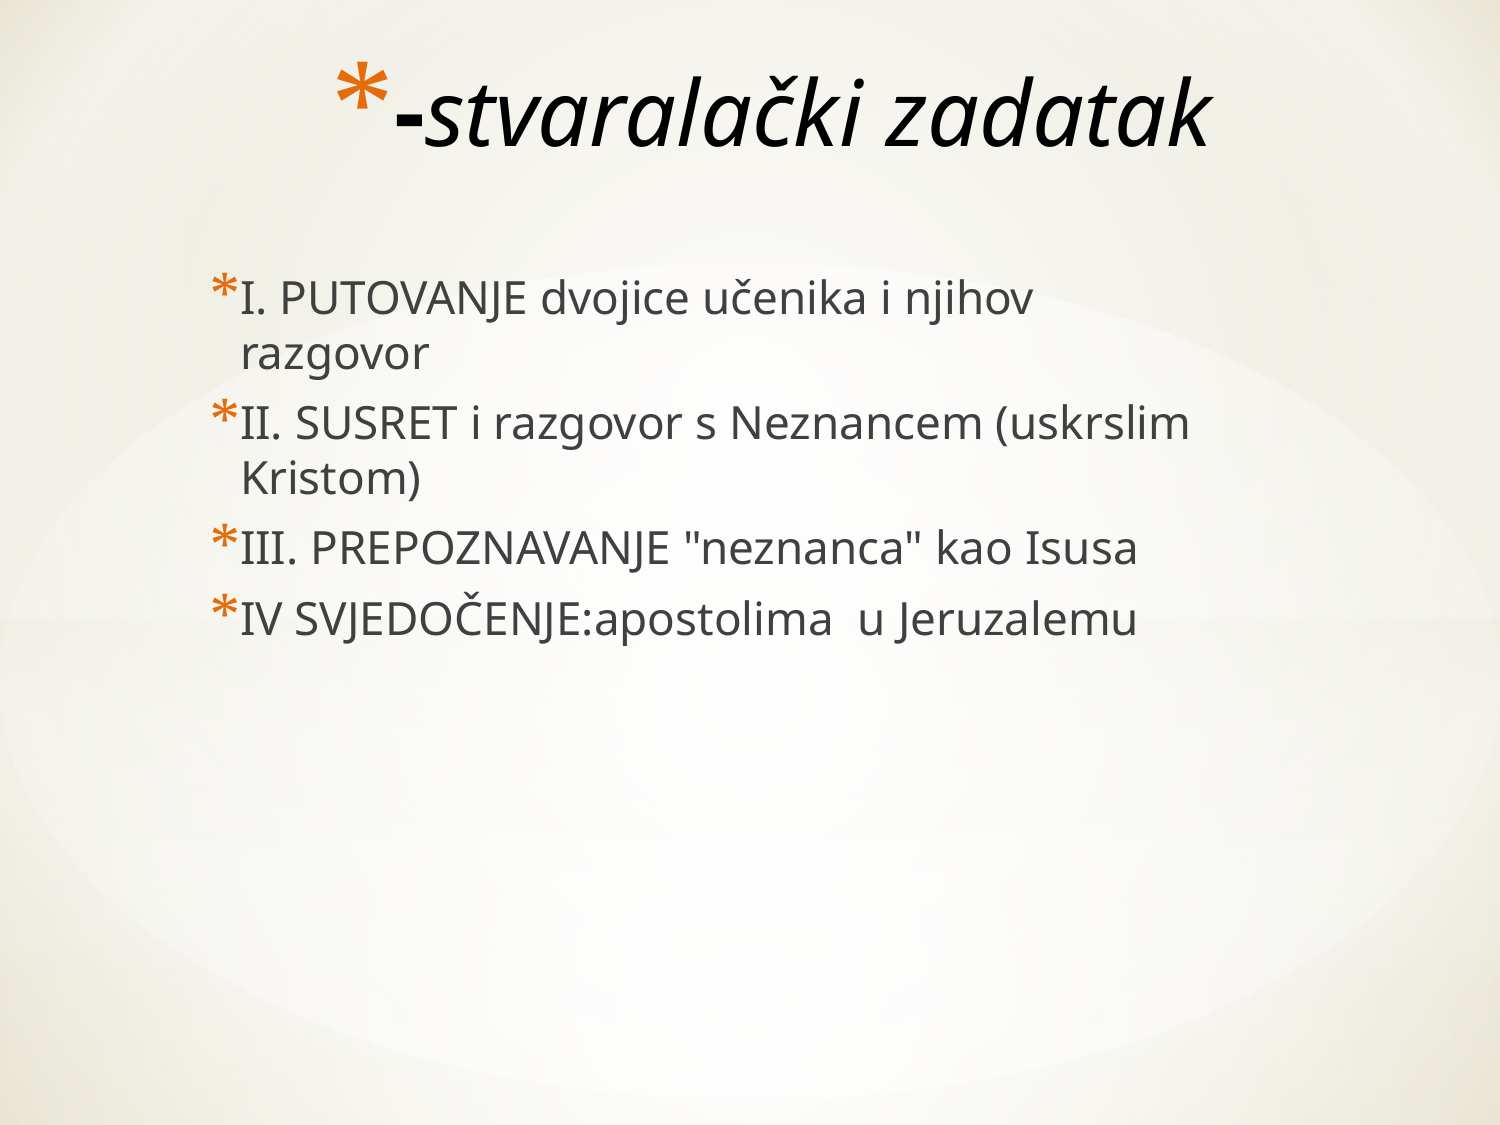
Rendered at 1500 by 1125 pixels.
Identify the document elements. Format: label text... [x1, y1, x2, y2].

list I. PUTOVANJE dvojice učenika i njihov razgovor II. SUSRET i razgovor s Neznancem (uskrslim Kristom) III. PREPOZNAVANJE "neznanca" kao Isusa IV SVJEDOČENJE:apostolima u Jeruzalemu [187, 120, 1238, 691]
title -stvaralački zadatak [159, 42, 1228, 231]
